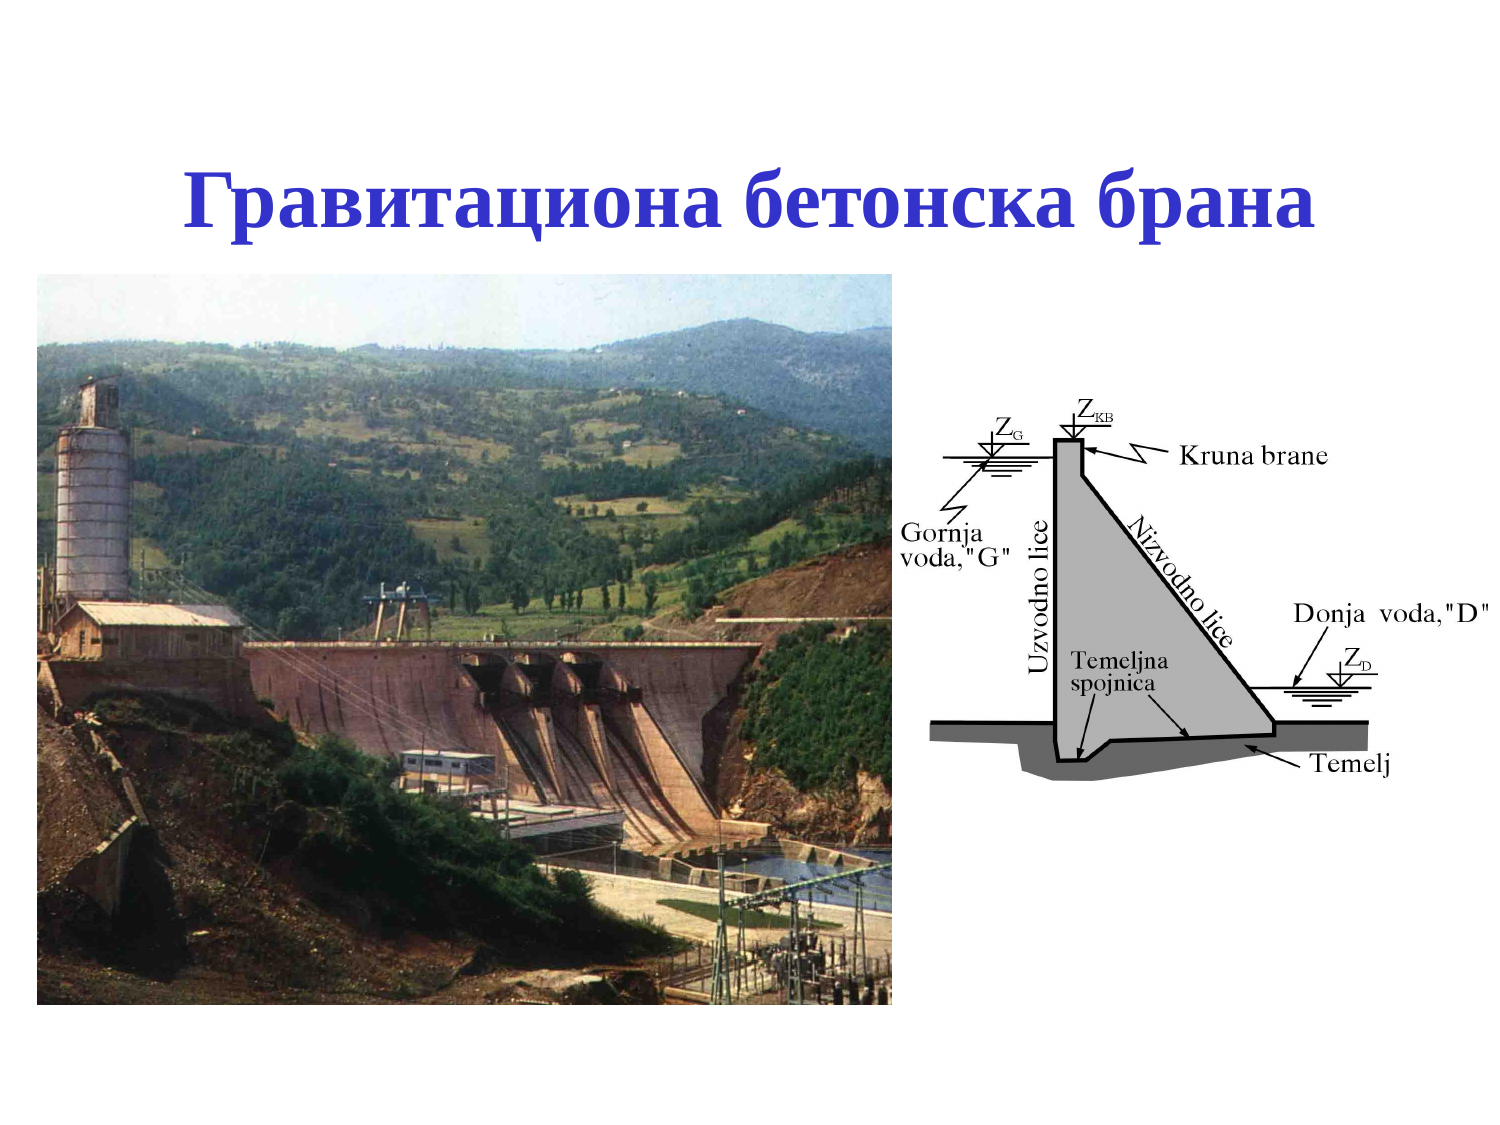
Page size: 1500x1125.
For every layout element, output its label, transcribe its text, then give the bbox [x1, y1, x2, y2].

title Гравитациона бетонска брана [112, 99, 1388, 288]
picture [37, 274, 892, 1006]
picture [899, 399, 1488, 782]
